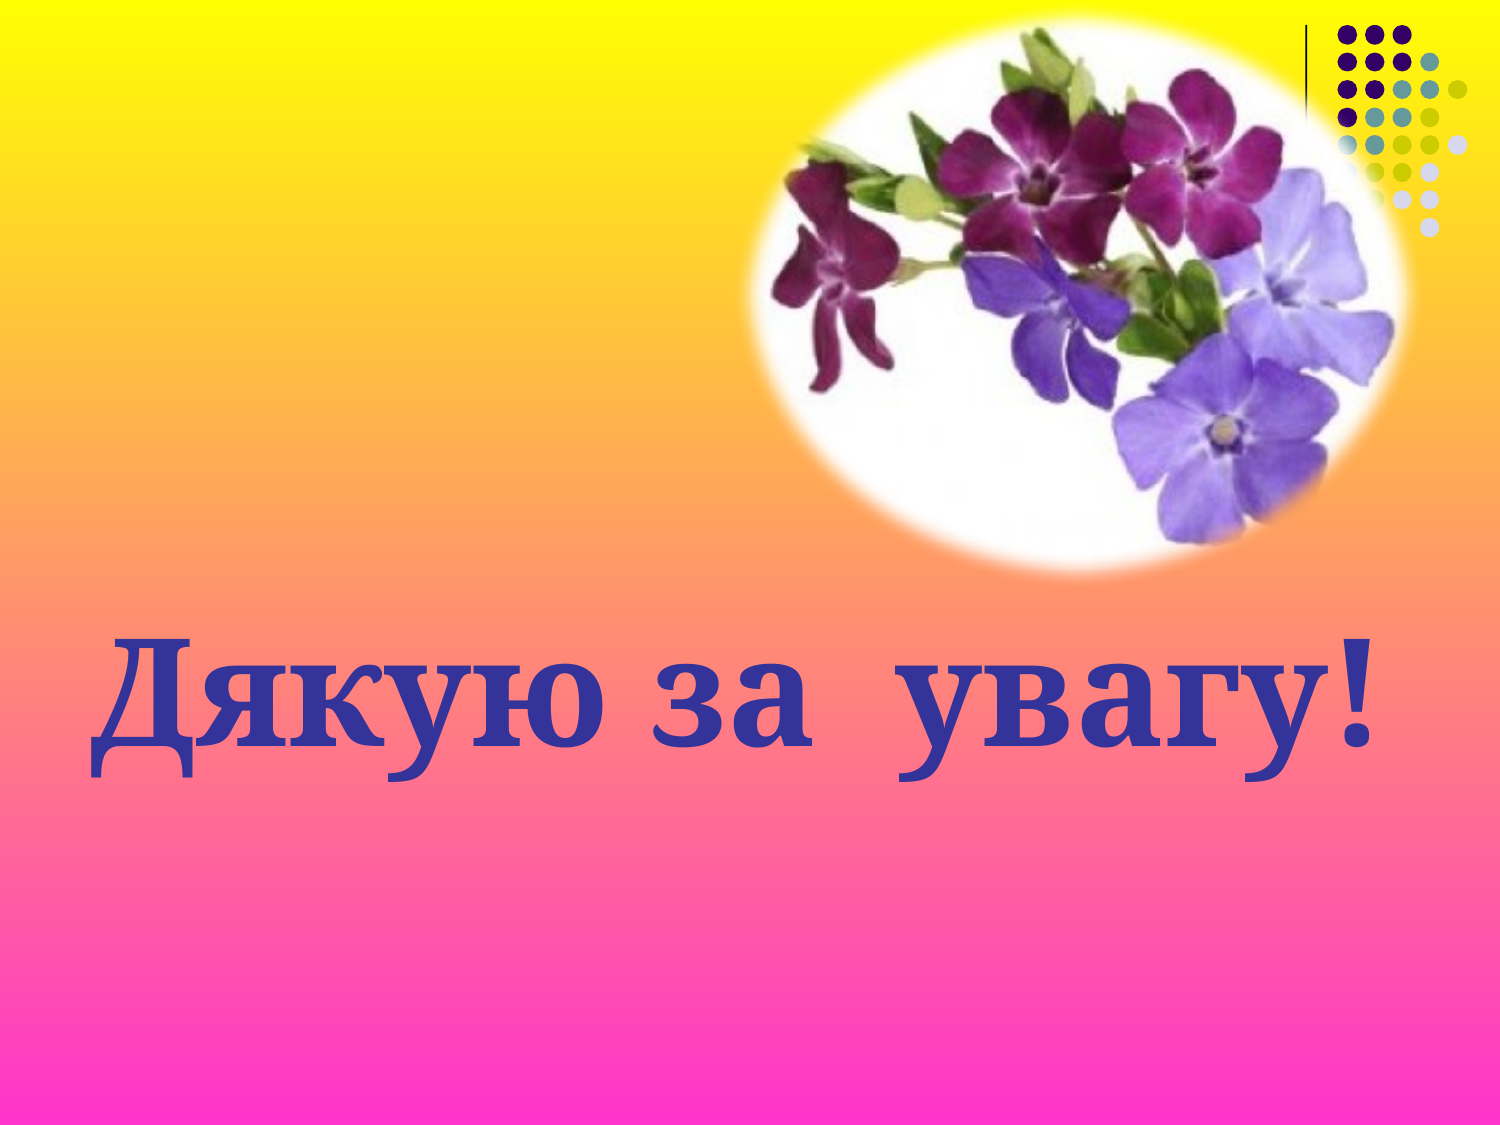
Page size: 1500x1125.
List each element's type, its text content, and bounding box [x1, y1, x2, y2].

picture [731, 0, 1426, 590]
list Дякую за увагу! [74, 588, 1500, 1048]
